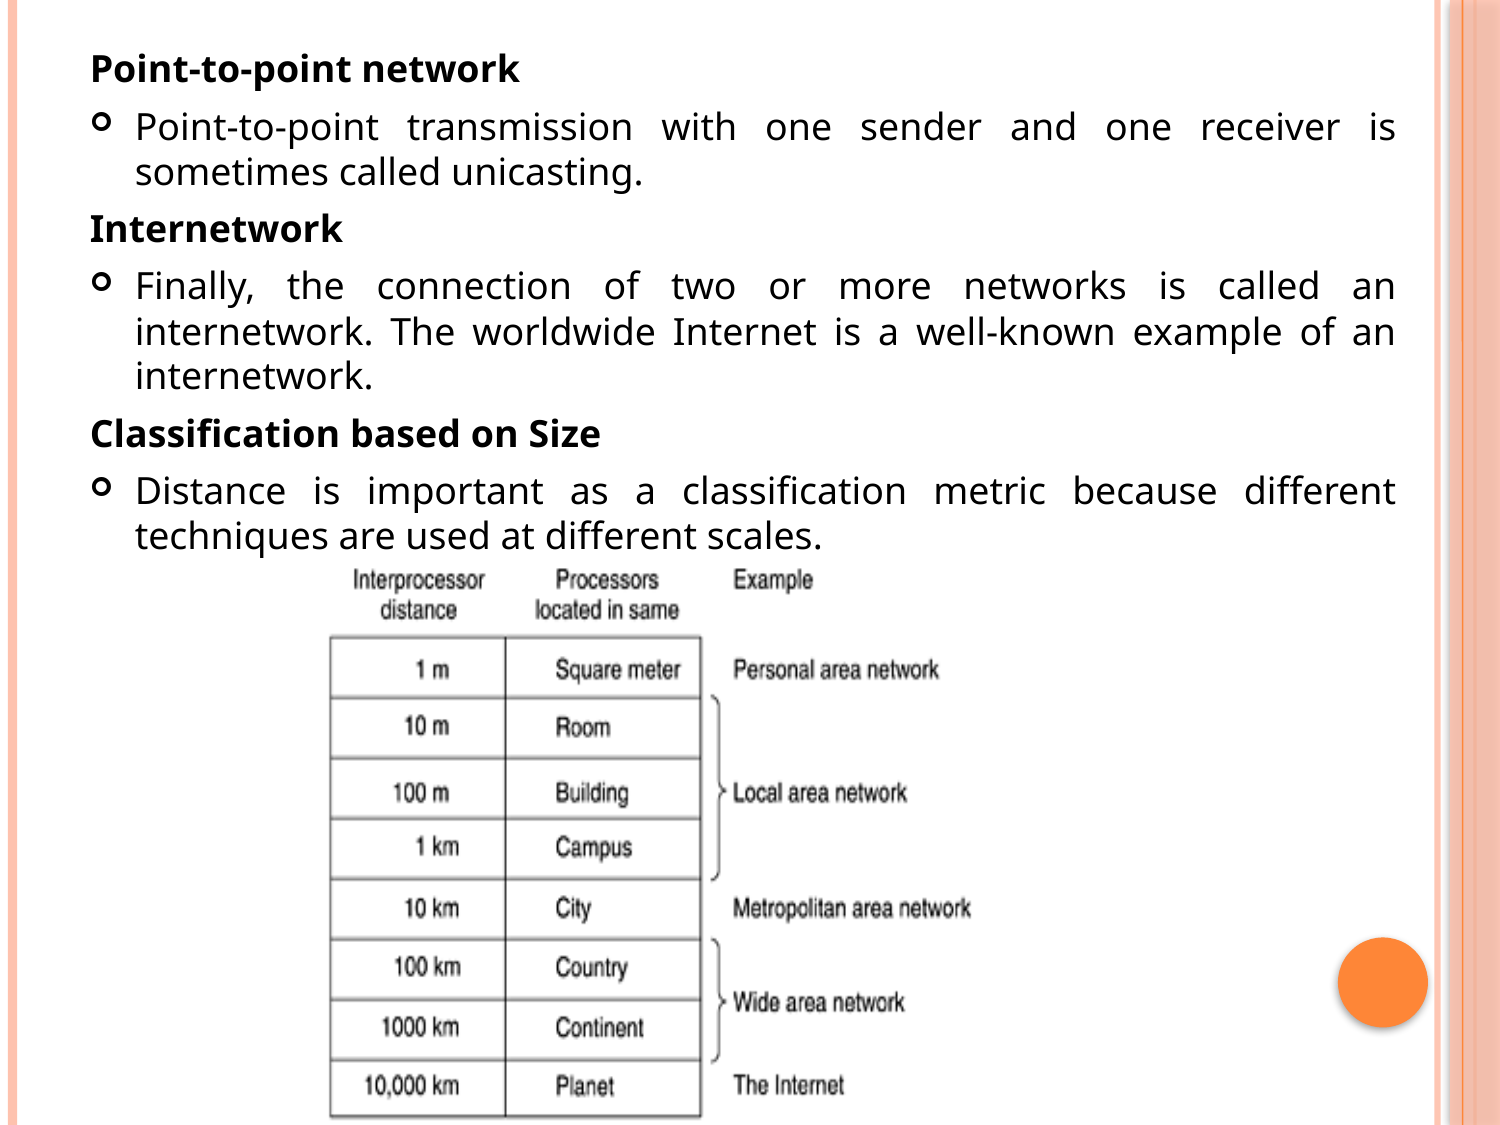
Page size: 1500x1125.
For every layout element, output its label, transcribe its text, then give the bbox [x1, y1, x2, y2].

list Point-to-point network Point-to-point transmission with one sender and one receiver is sometimes called unicasting. Internetwork Finally, the connection of two or more networks is called an internetwork. The worldwide Internet is a well-known example of an internetwork. Classification based on Size Distance is important as a classification metric because different techniques are used at different scales. [75, 37, 1413, 1062]
picture [324, 561, 976, 1125]
